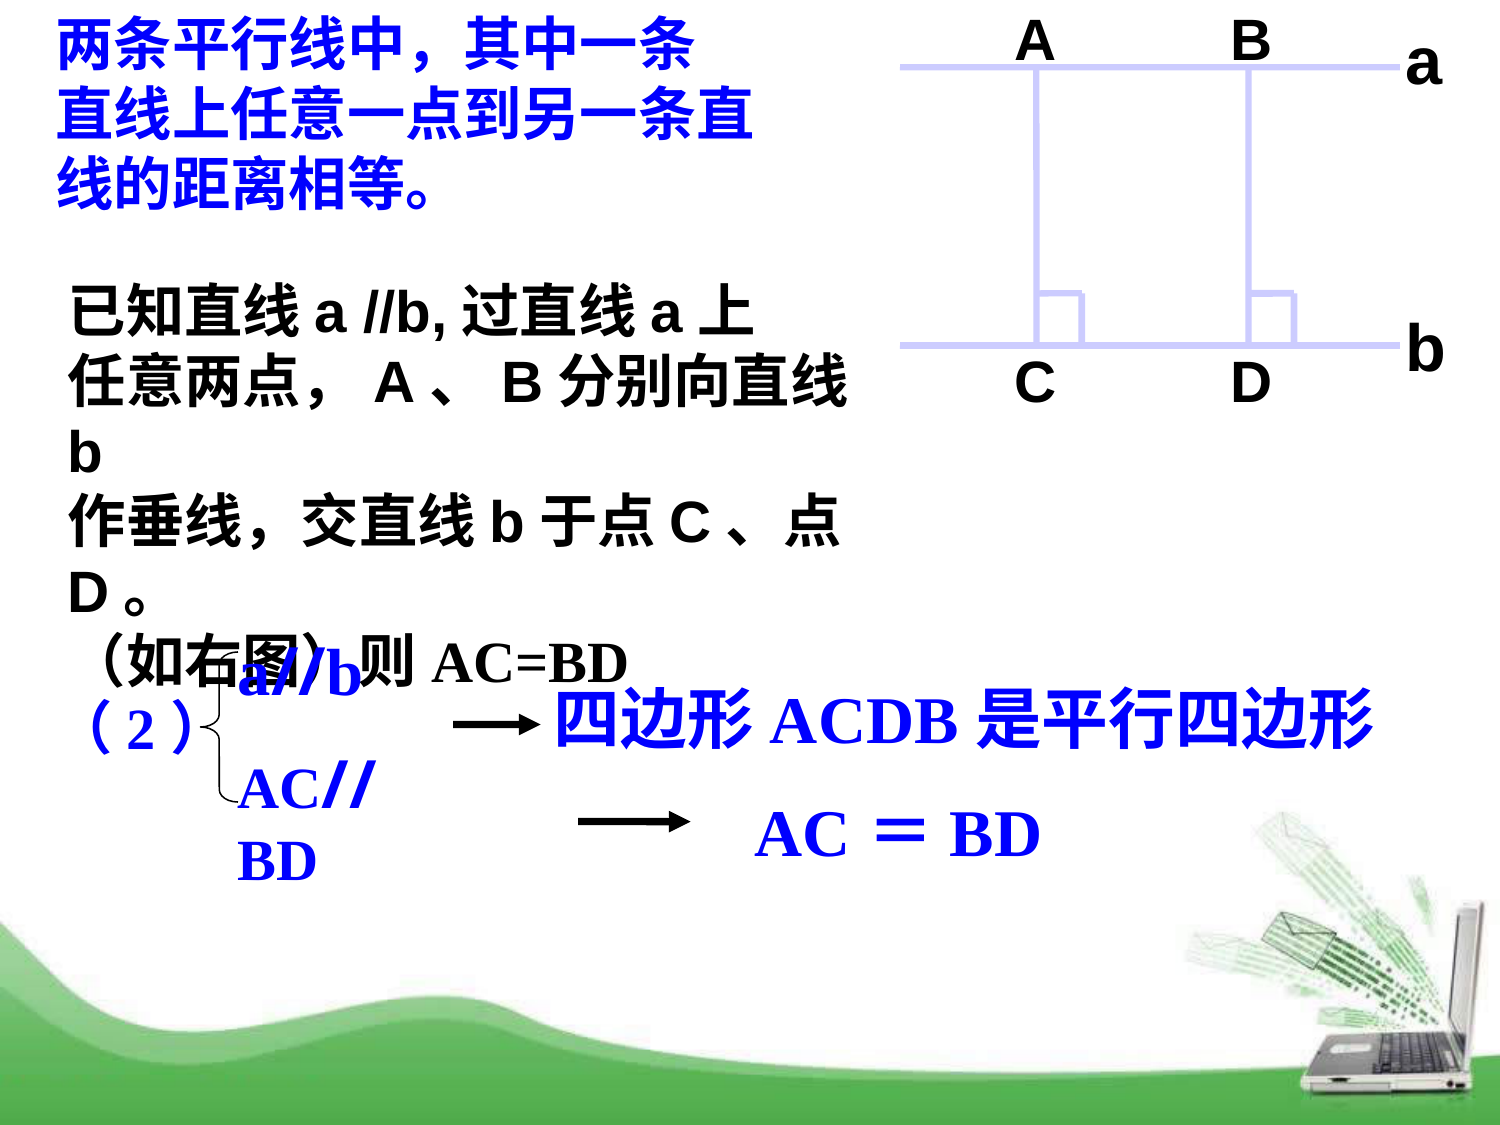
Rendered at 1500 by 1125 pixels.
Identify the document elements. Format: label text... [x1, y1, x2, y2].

text_box 两条平行线中，其中一条 直线上任意一点到另一条直线的距离相等。 [41, 0, 792, 225]
picture [0, 0, 1500, 1125]
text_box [899, 0, 1476, 423]
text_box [52, 621, 1392, 885]
text_box 已知直线a //b,过直线a上 任意两点，A、B分别向直线b 作垂线，交直线b于点C、点D。 （如右图）则AC=BD [53, 267, 904, 620]
